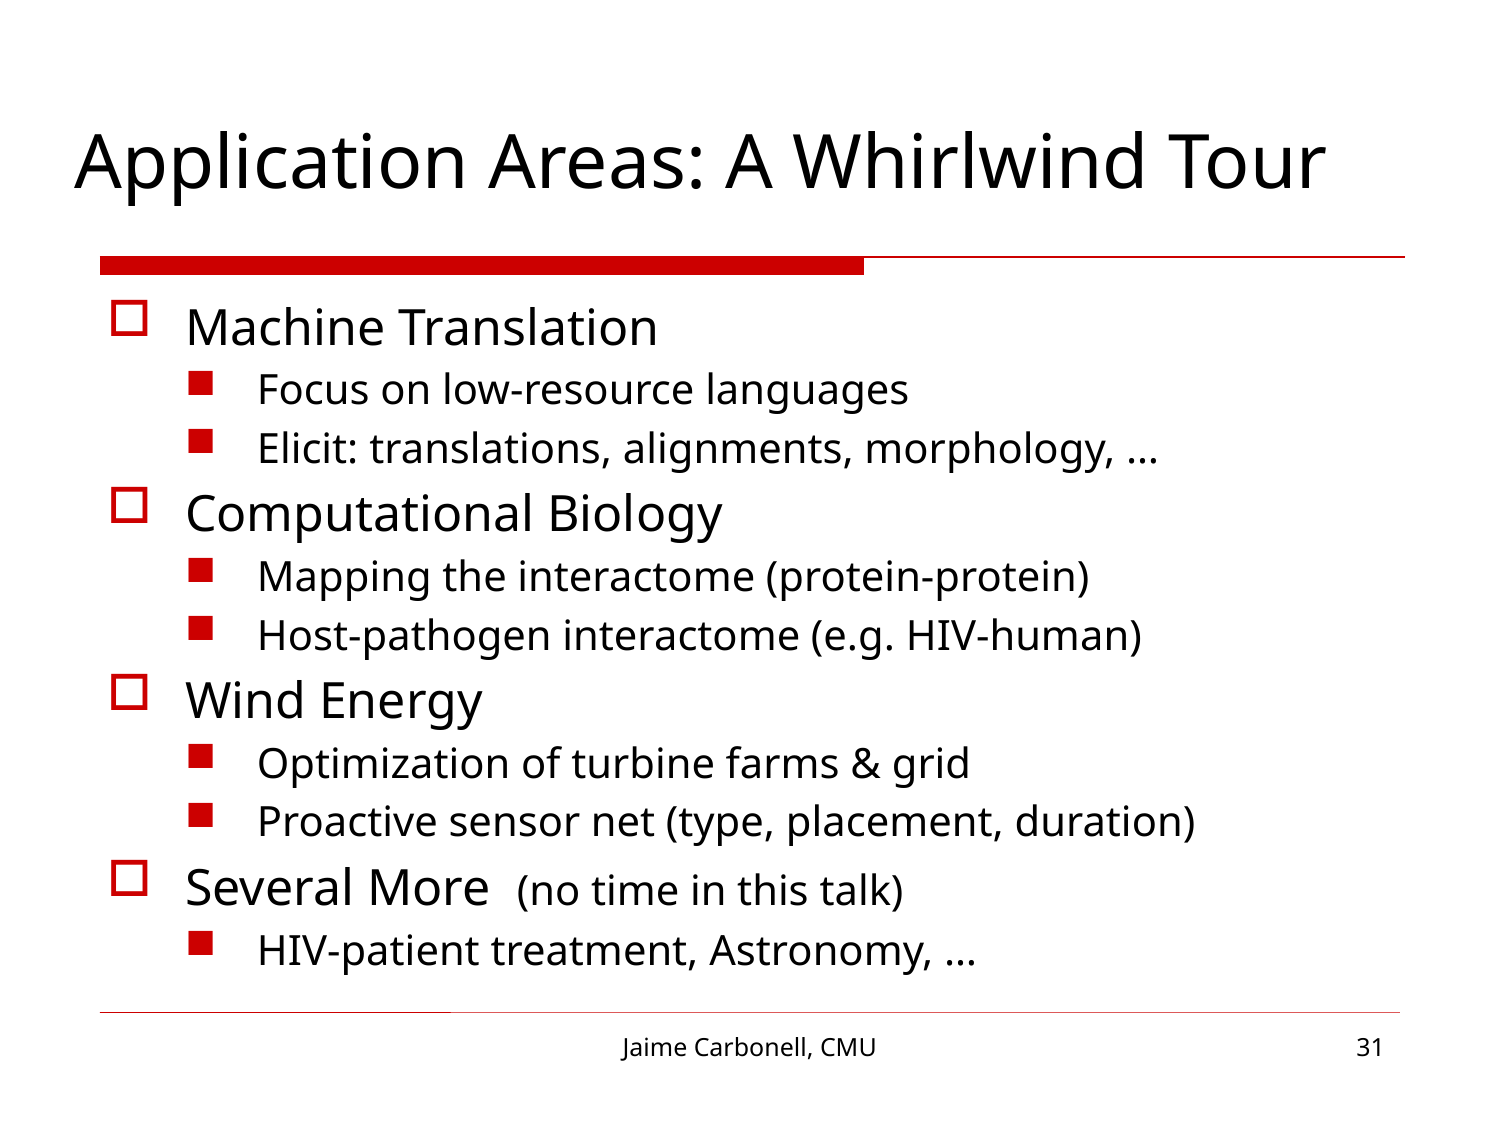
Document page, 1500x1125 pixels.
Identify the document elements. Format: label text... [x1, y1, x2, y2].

footer Jaime Carbonell, CMU [512, 1024, 988, 1103]
slide_number 31 [1074, 1024, 1401, 1103]
list Machine Translation Focus on low-resource languages Elicit: translations, alignments, morphology, … Computational Biology Mapping the interactome (protein-protein) Host-pathogen interactome (e.g. HIV-human) Wind Energy Optimization of turbine farms & grid Proactive sensor net (type, placement, duration) Several More (no time in this talk) HIV-patient treatment, Astronomy, … [92, 287, 1488, 988]
title Application Areas: A Whirlwind Tour [58, 49, 1448, 212]
